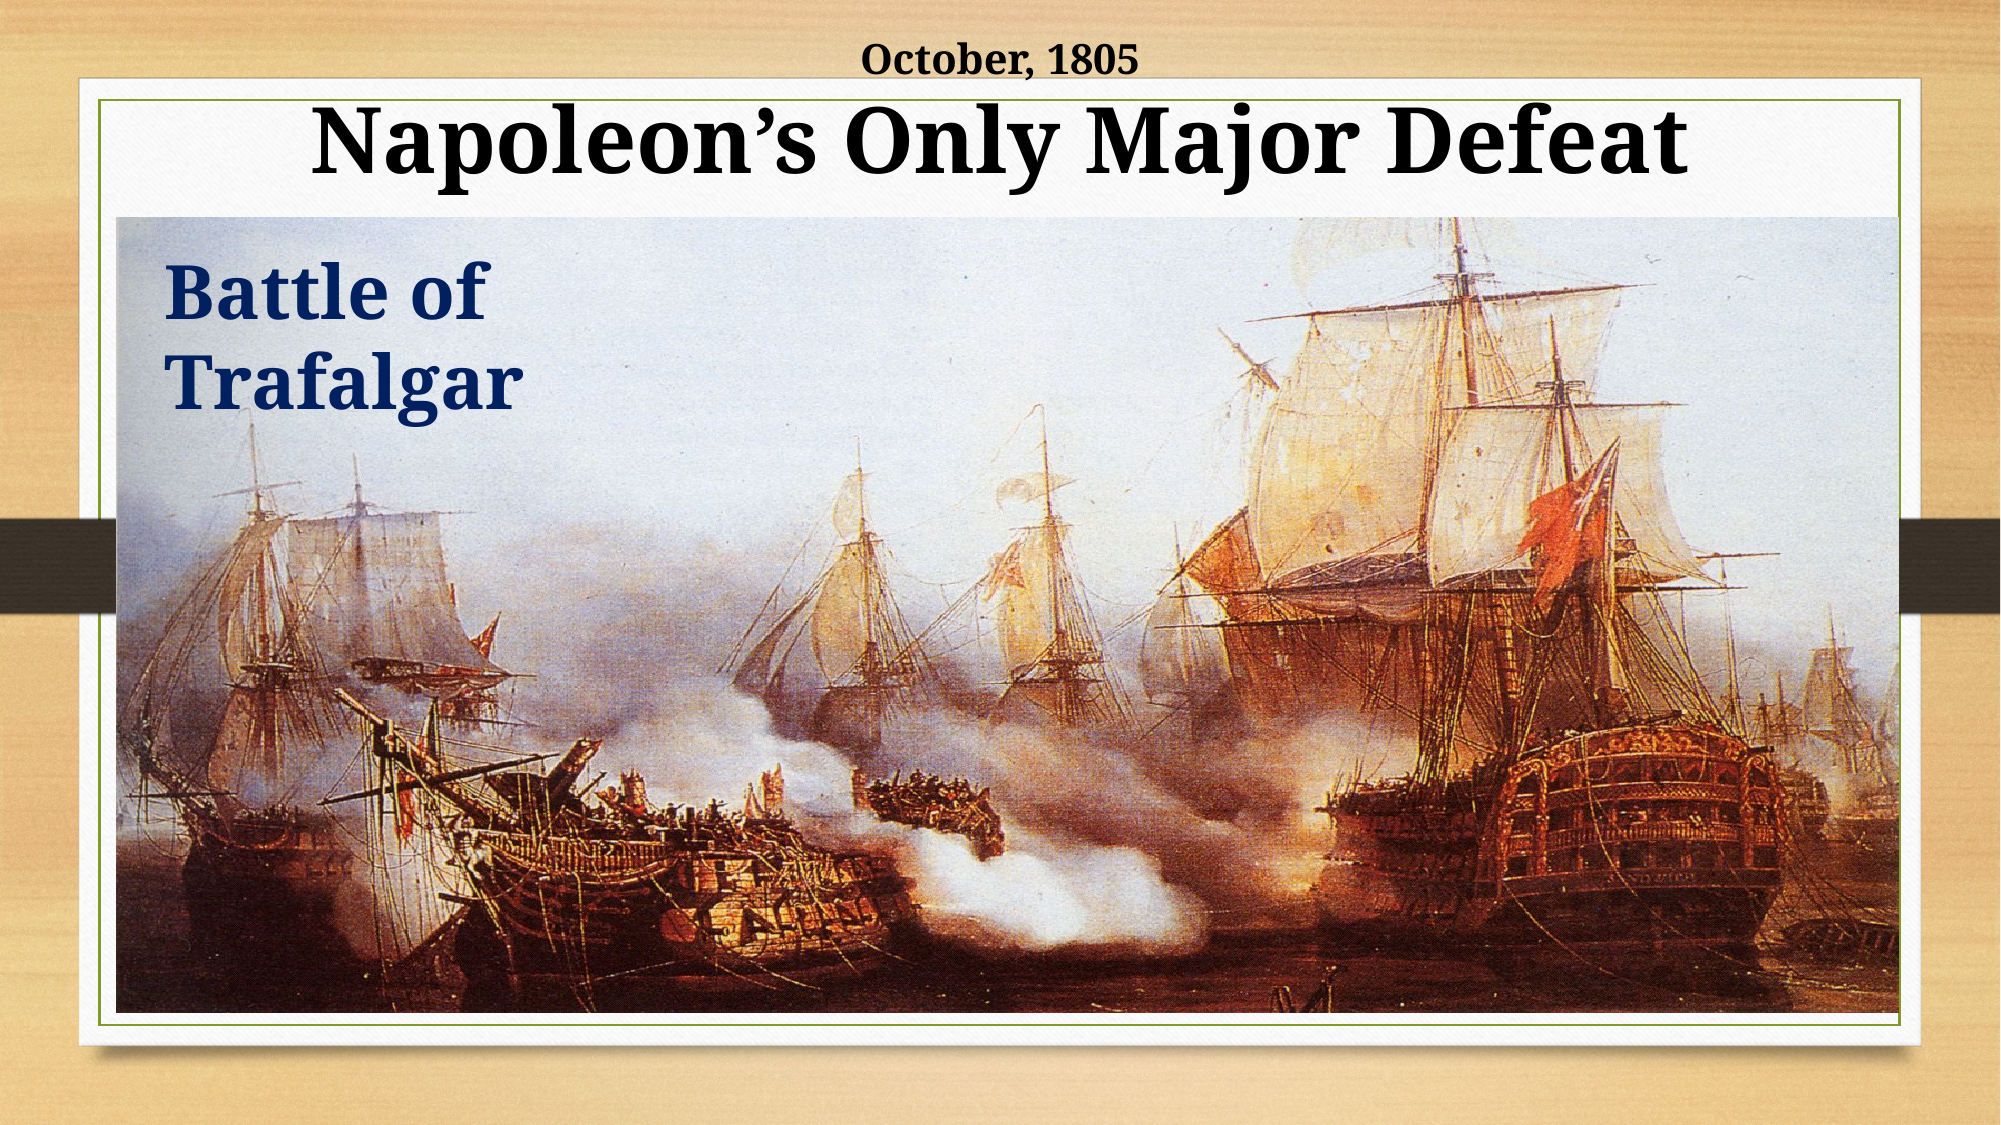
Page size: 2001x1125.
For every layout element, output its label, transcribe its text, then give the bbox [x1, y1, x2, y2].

title October, 1805 Napoleon’s Only Major Defeat [99, 24, 1900, 200]
picture [0, 0, 2001, 1125]
